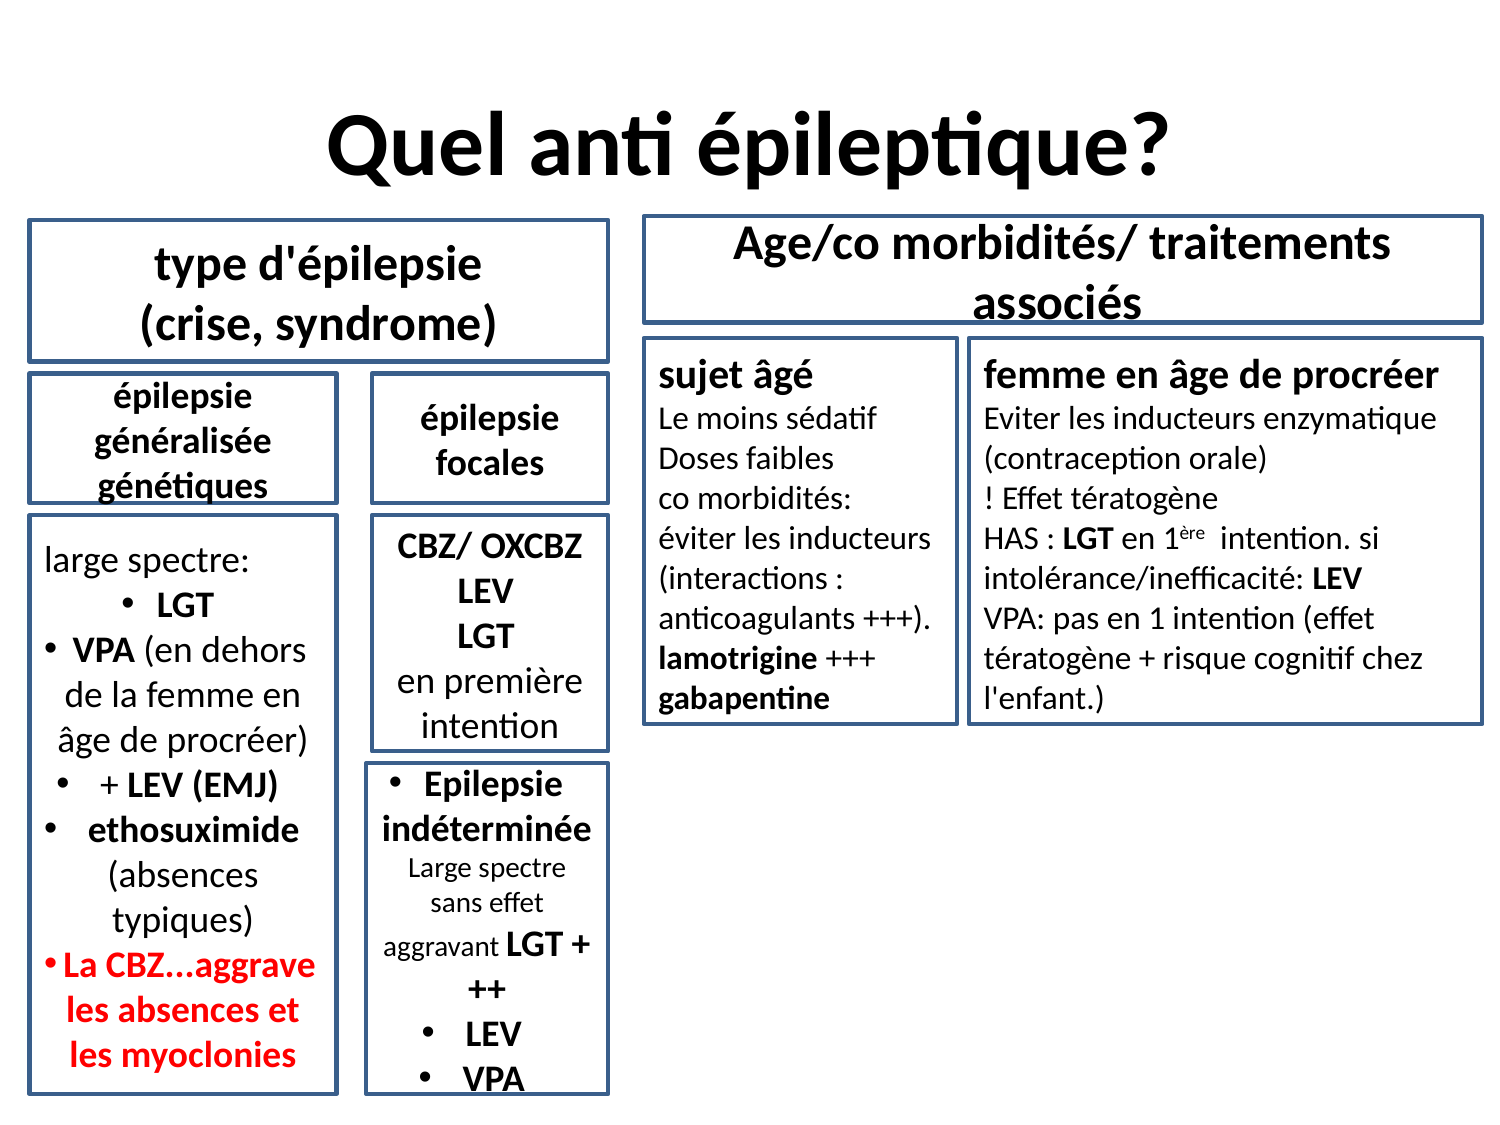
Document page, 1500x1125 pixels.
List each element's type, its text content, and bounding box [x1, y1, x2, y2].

text_box Age/co morbidités/ traitements associés [642, 214, 1484, 325]
text_box épilepsie généralisée génétiques [27, 371, 339, 505]
text_box large spectre: LGT VPA (en dehors de la femme en âge de procréer) + LEV (EMJ) ethosuximide (absences typiques) La CBZ...aggrave les absences et les myoclonies [27, 513, 339, 1096]
text_box épilepsie focales [370, 371, 610, 505]
text_box CBZ/ OXCBZ LEV LGT en première intention [370, 513, 610, 753]
text_box femme en âge de procréer Eviter les inducteurs enzymatique (contraception orale) ! Effet tératogène HAS : LGT en 1ère intention. si intolérance/inefficacité: LEV VPA: pas en 1 intention (effet tératogène + risque cognitif chez l'enfant.) il [967, 336, 1484, 726]
text_box Epilepsie indéterminée Large spectre sans effet aggravant LGT +++ LEV VPA [364, 761, 610, 1096]
title Quel anti épileptique? [75, 45, 1425, 233]
text_box type d'épilepsie (crise, syndrome) [27, 218, 610, 364]
text_box sujet âgé Le moins sédatif Doses faibles co morbidités: éviter les inducteurs (interactions : anticoagulants +++). lamotrigine +++ gabapentine [642, 336, 959, 726]
